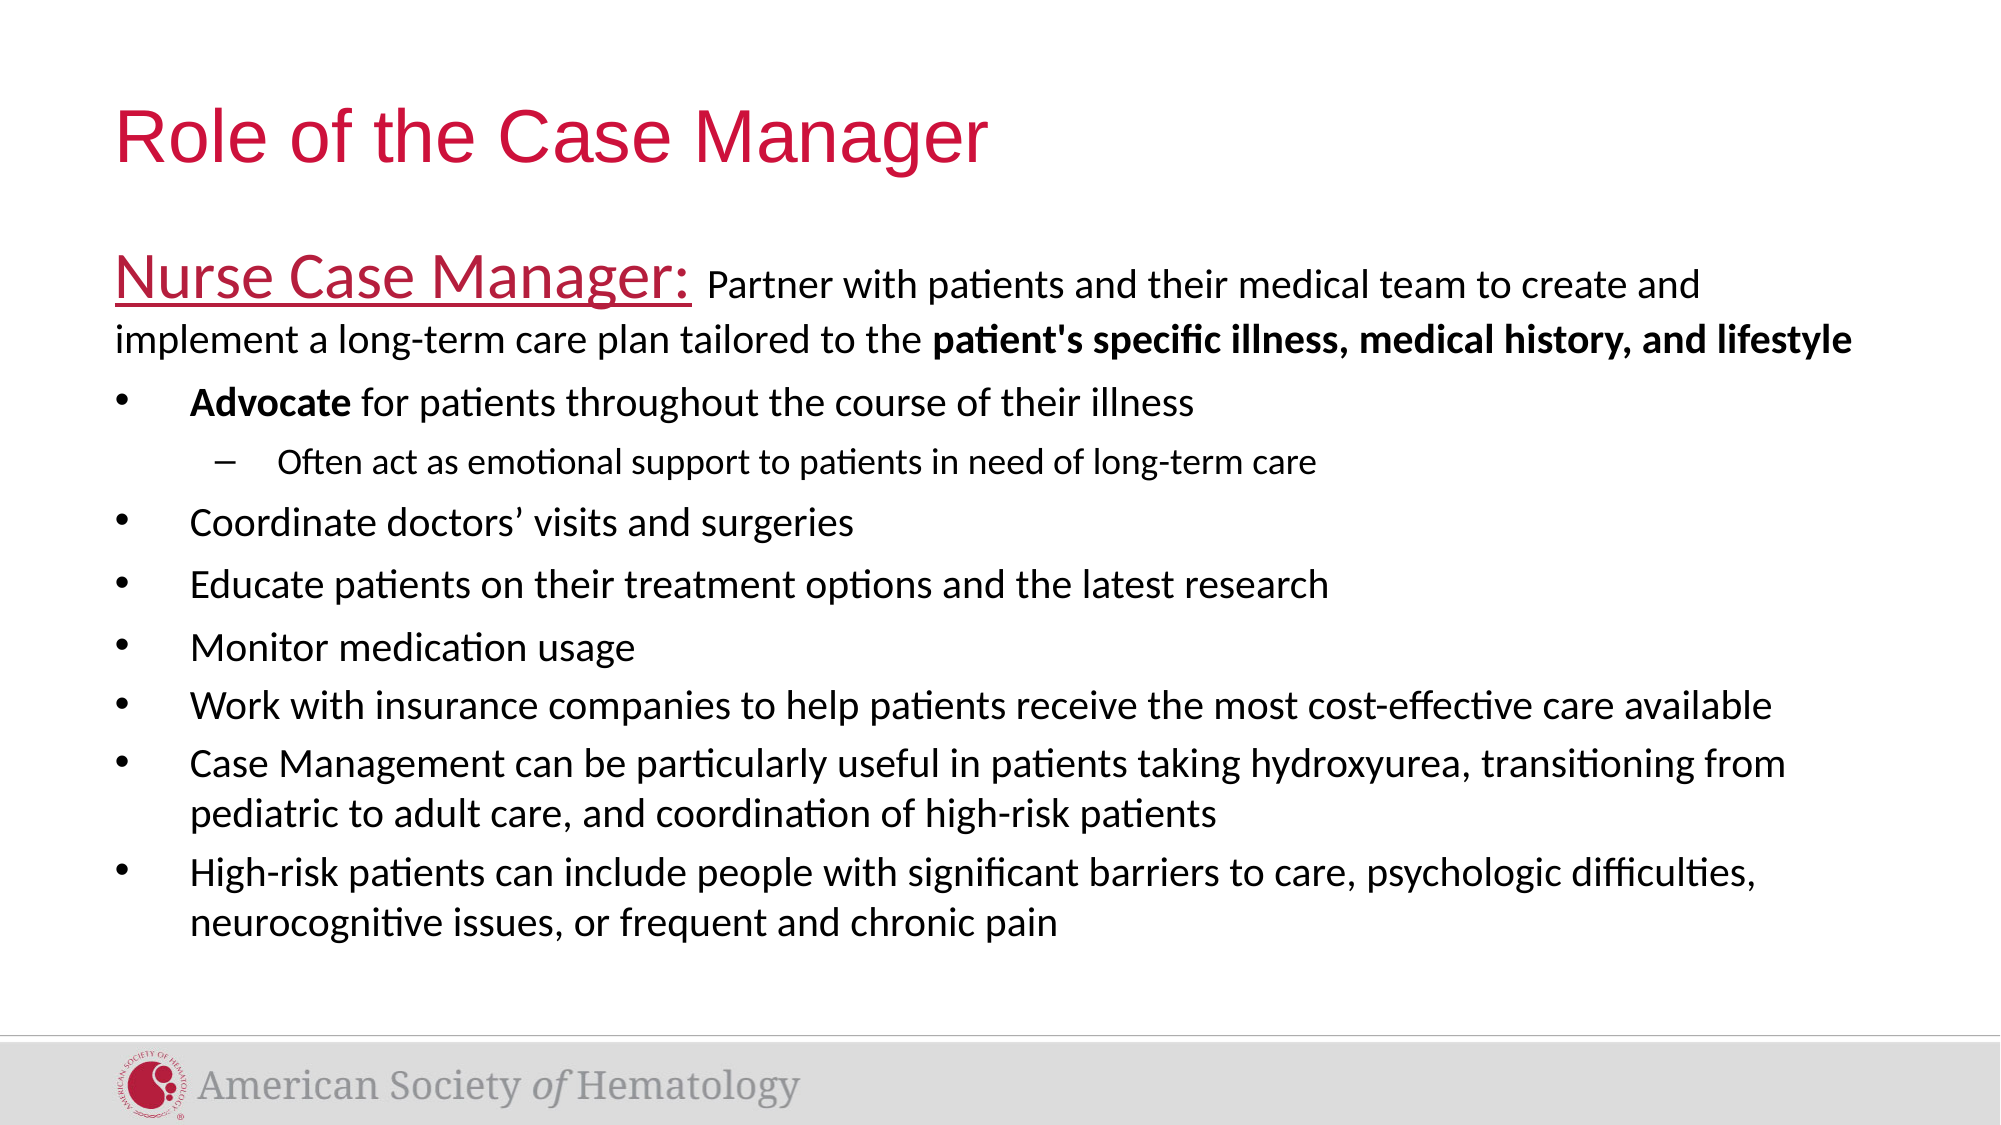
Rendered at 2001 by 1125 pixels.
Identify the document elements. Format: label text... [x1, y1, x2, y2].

title Role of the Case Manager [99, 80, 1900, 198]
list Nurse Case Manager: Partner with patients and their medical team to create and implement a long-term care plan tailored to the patient's specific illness, medical history, and lifestyle Advocate for patients throughout the course of their illness Often act as emotional support to patients in need of long-term care Coordinate doctors’ visits and surgeries Educate patients on their treatment options and the latest research Monitor medication usage Work with insurance companies to help patients receive the most cost-effective care available Case Management can be particularly useful in patients taking hydroxyurea, transitioning from pediatric to adult care, and coordination of high-risk patients High-risk patients can include people with significant barriers to care, psychologic difficulties, neurocognitive issues, or frequent and chronic pain [99, 224, 1900, 1037]
picture [0, 0, 2001, 1125]
